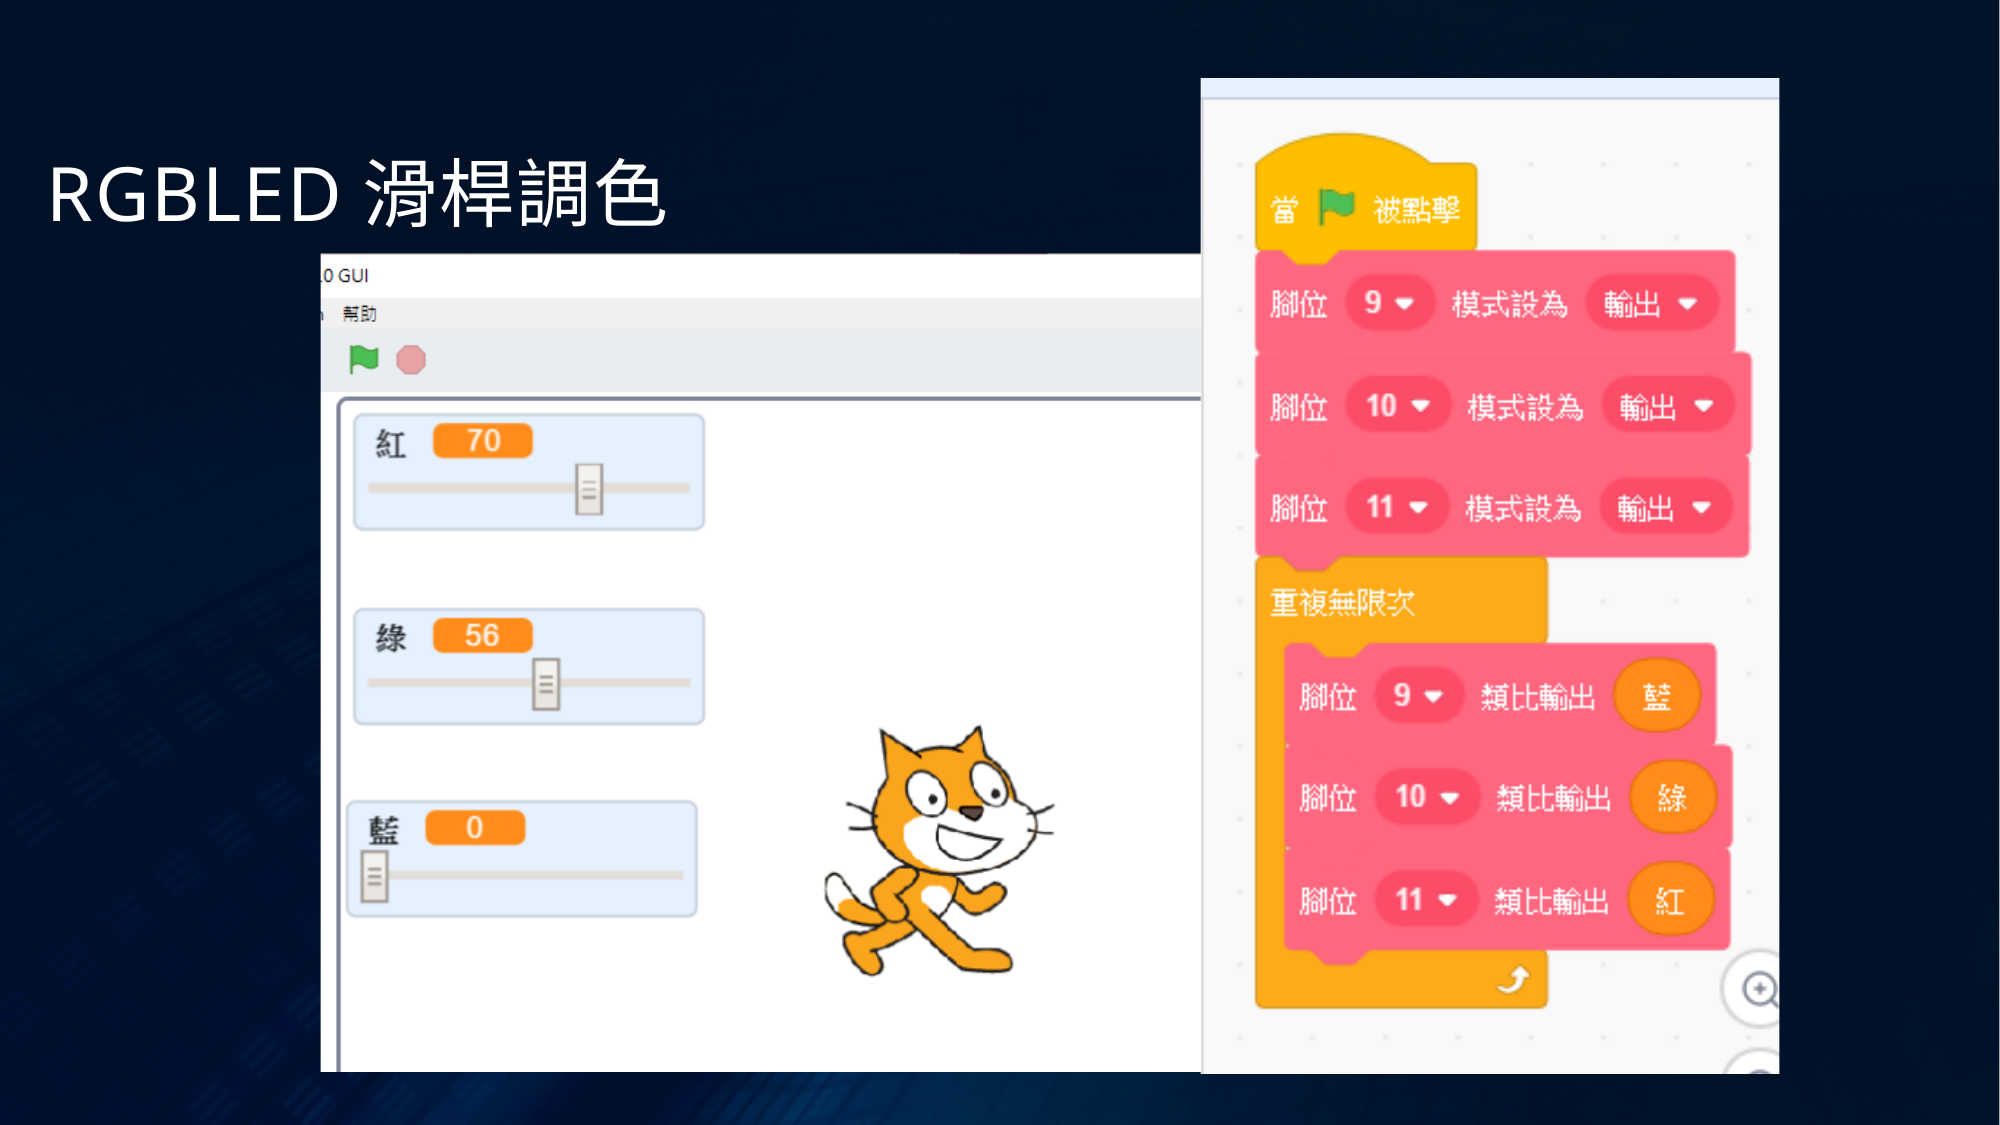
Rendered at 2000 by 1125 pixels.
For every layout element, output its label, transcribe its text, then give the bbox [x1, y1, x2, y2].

title RGBLED滑桿調色 [31, 78, 320, 246]
picture [0, 0, 2000, 1125]
